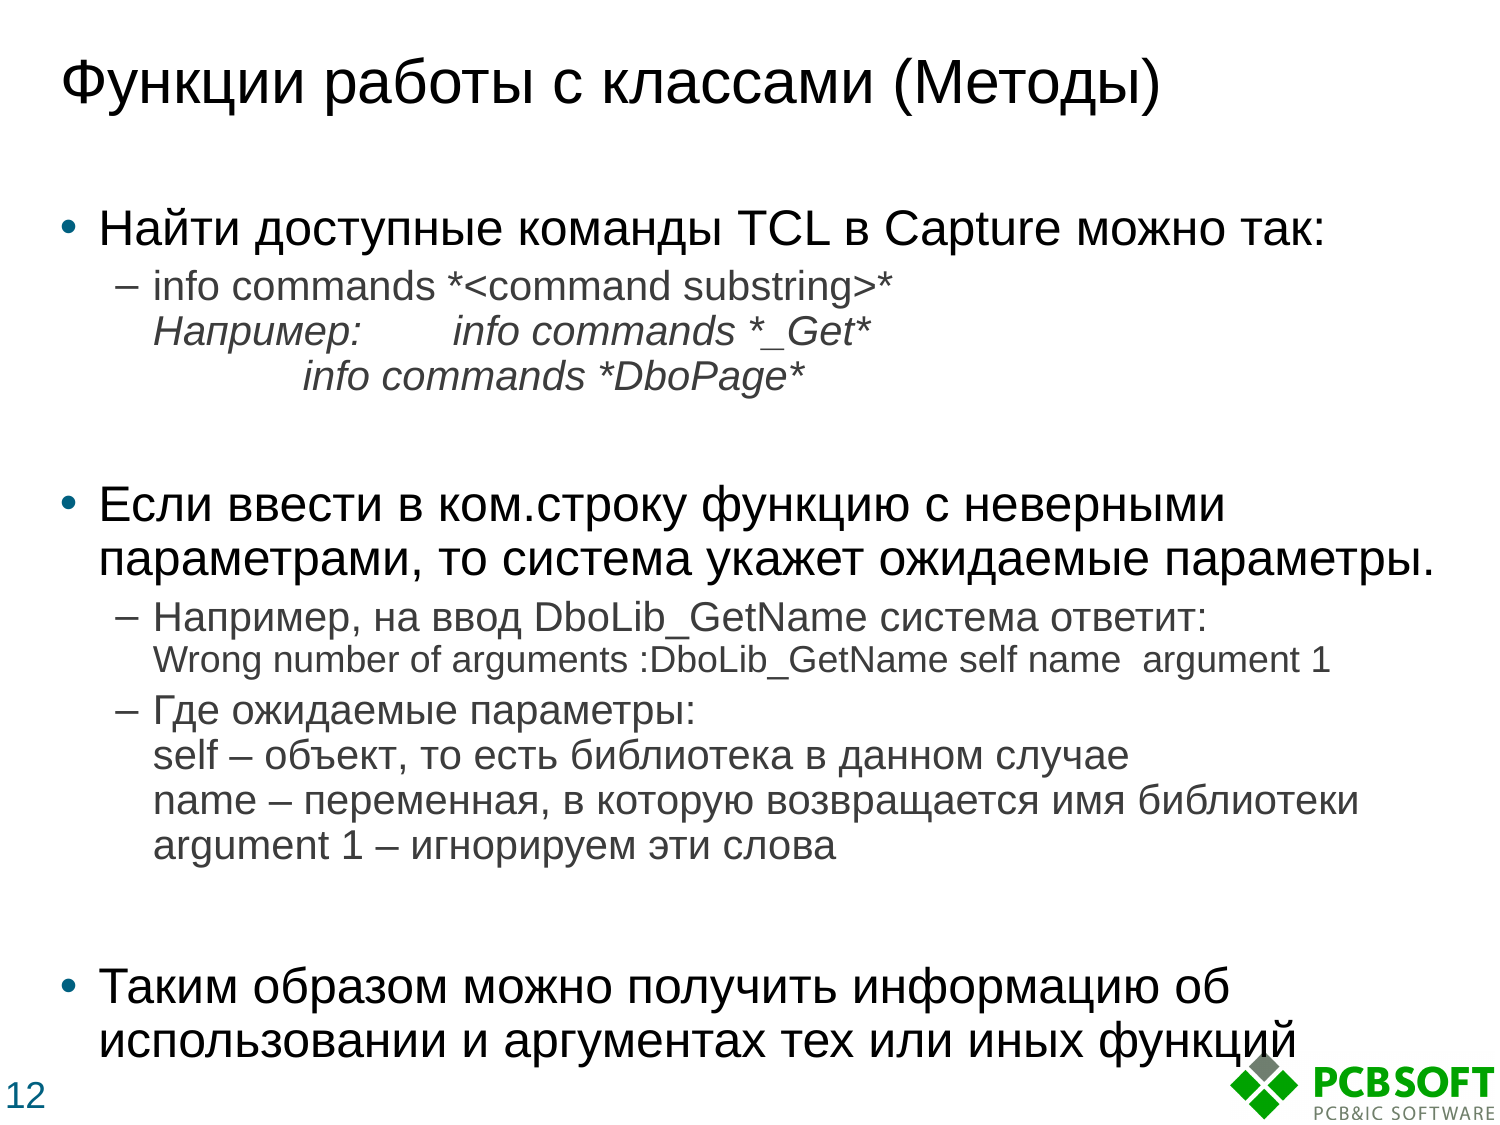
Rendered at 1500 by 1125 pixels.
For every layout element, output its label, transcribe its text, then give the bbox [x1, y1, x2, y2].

list Найти доступные команды TCL в Capture можно так: info commands *<command substring>* Например: info commands *_Get* info commands *DboPage* Если ввести в ком.строку функцию с неверными параметрами, то система укажет ожидаемые параметры. Например, на ввод DboLib_GetName система ответит: Wrong number of arguments :DboLib_GetName self name argument 1 Где ожидаемые параметры: self – объект, то есть библиотека в данном случае name – переменная, в которую возвращается имя библиотеки argument 1 – игнорируем эти слова Таким образом можно получить информацию об использовании и аргументах тех или иных функций [45, 195, 1455, 1035]
picture [1230, 1051, 1495, 1120]
title Функции работы с классами (Методы) [45, 45, 1455, 195]
